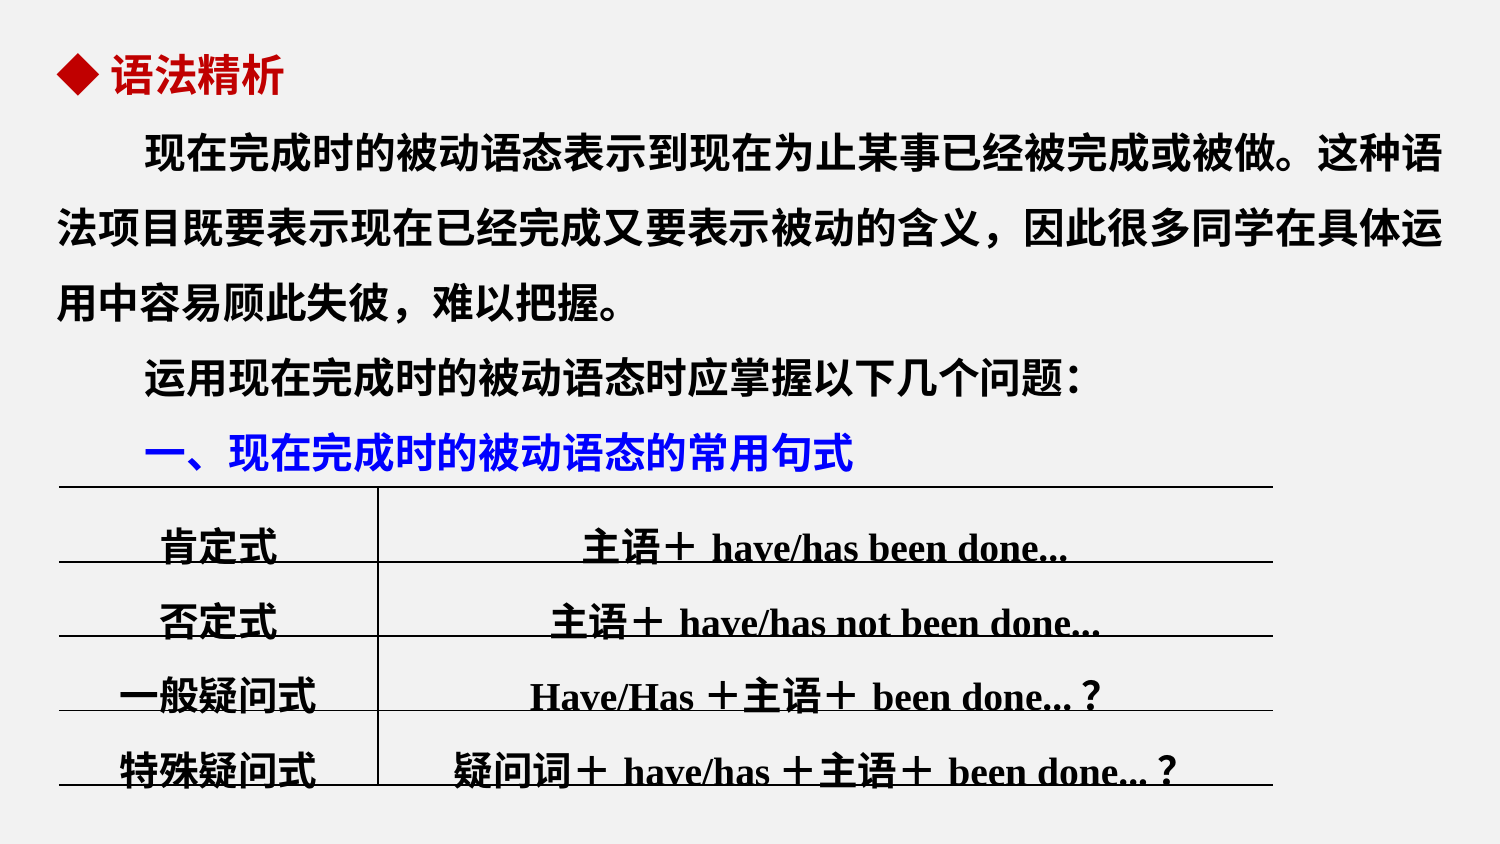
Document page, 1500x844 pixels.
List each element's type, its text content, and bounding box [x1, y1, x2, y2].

text_box 现在完成时的被动语态表示到现在为止某事已经被完成或被做。这种语法项目既要表示现在已经完成又要表示被动的含义，因此很多同学在具体运用中容易顾此失彼，难以把握。 运用现在完成时的被动语态时应掌握以下几个问题： 一、现在完成时的被动语态的常用句式 [41, 94, 1459, 485]
table_cell Have/Has＋主语＋been done...？ [379, 637, 1273, 710]
table_header 肯定式 [59, 488, 377, 561]
table_header 主语＋have/has been done... [379, 488, 1273, 561]
table_cell 否定式 [59, 563, 377, 635]
text_box ◆语法精析 [41, 14, 352, 109]
table_cell 特殊疑问式 [59, 711, 377, 784]
table_cell 疑问词＋have/has＋主语＋been done...？ [379, 711, 1273, 784]
table_cell 主语＋have/has not been done... [379, 563, 1273, 635]
table_cell 一般疑问式 [59, 637, 377, 710]
